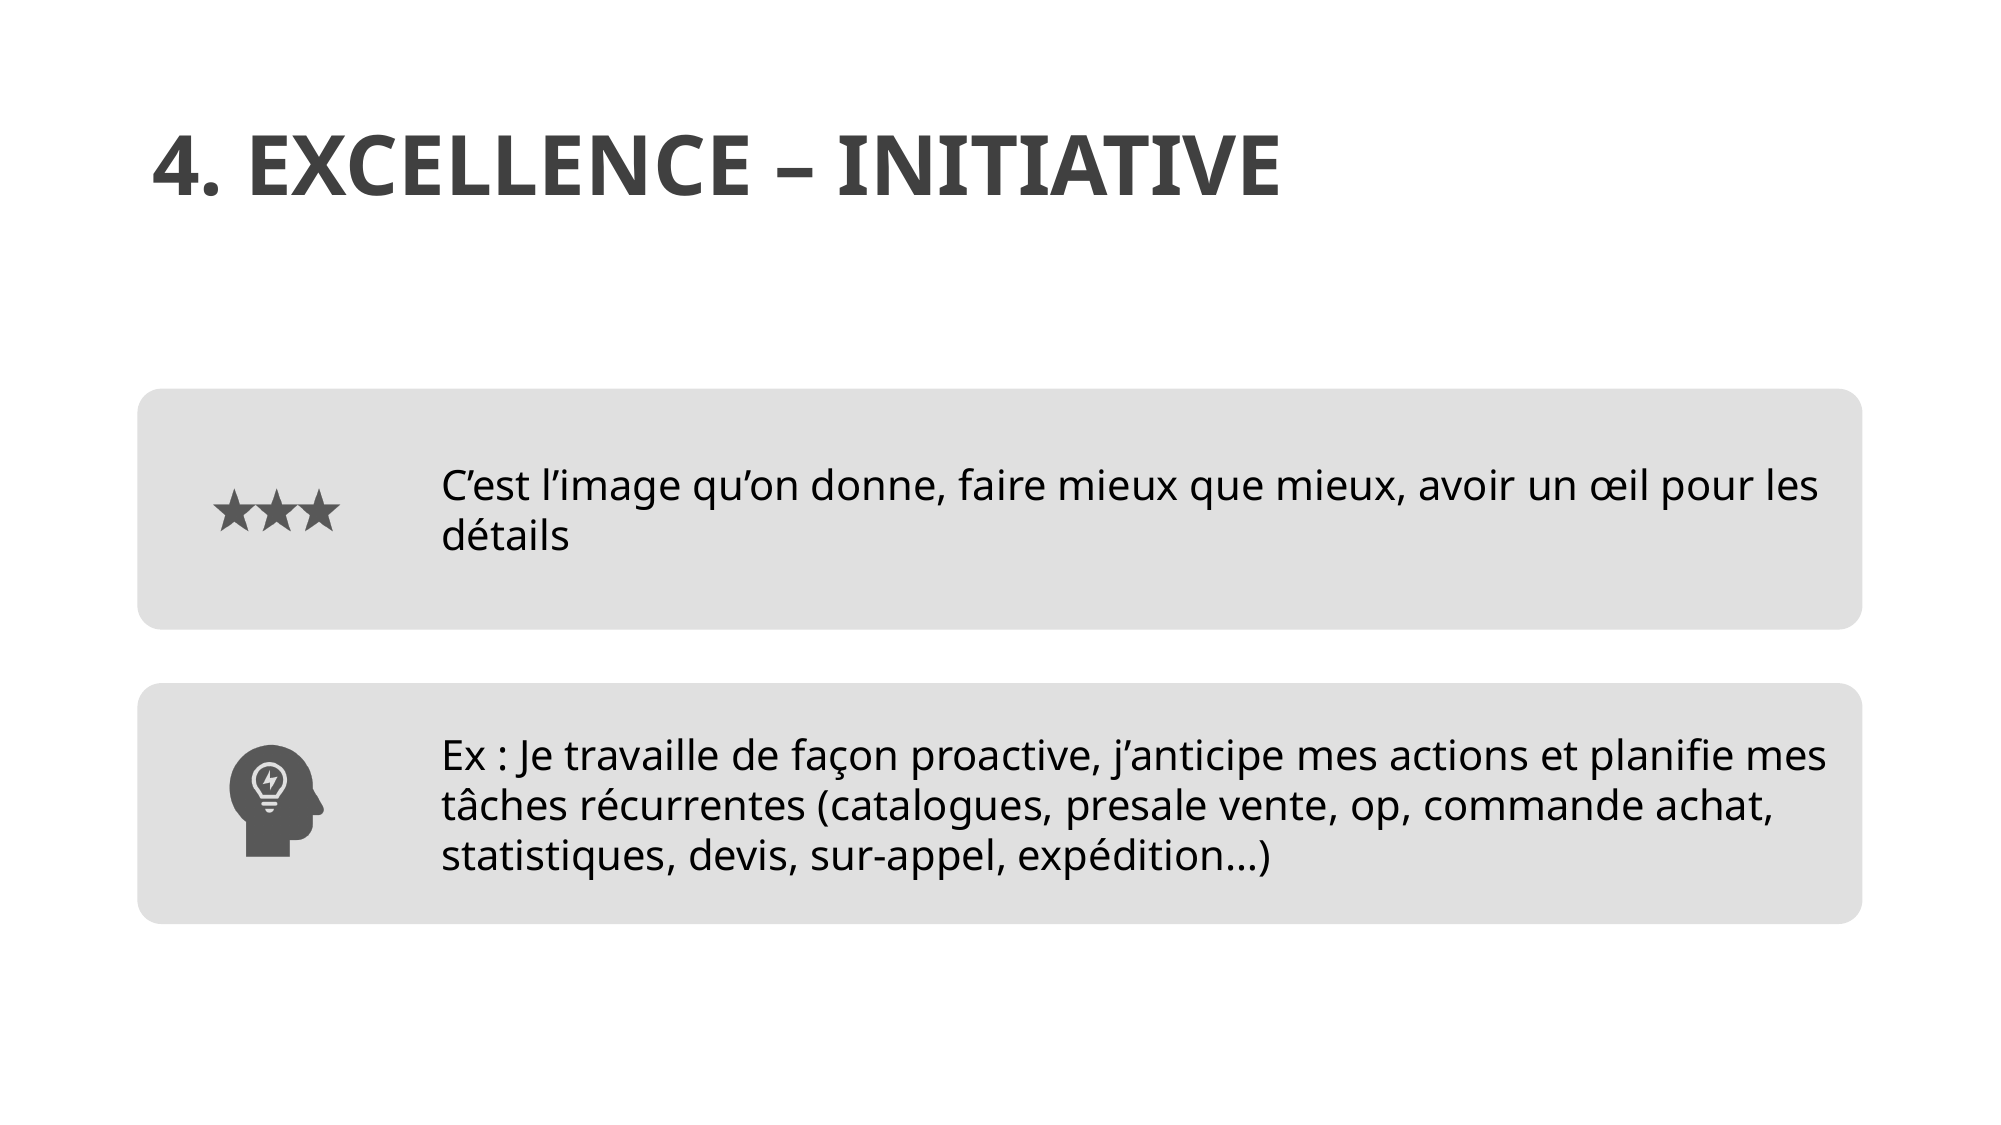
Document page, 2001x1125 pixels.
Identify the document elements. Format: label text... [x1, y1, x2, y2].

title 4. EXCELLENCE – INITIATIVE [137, 59, 1863, 278]
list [137, 299, 1863, 1014]
